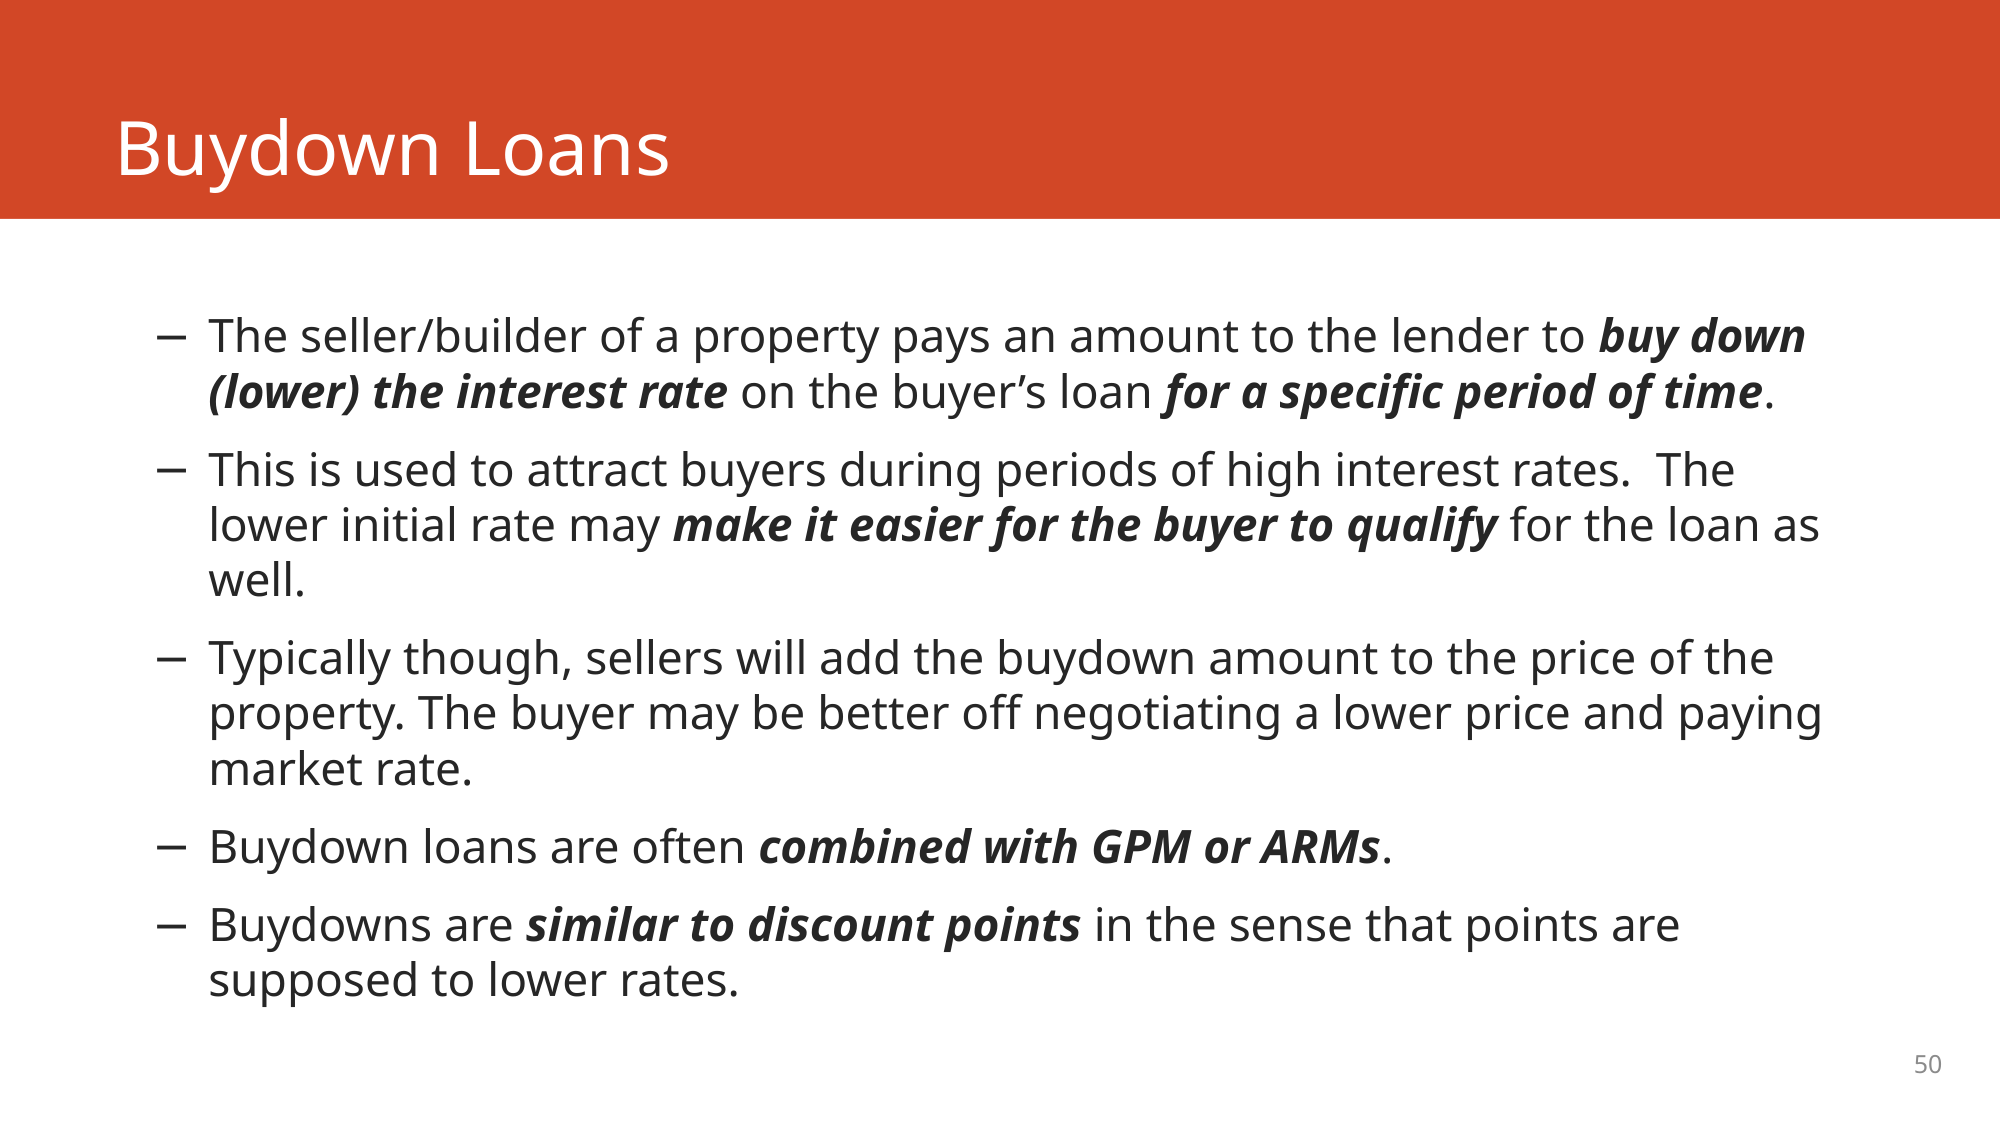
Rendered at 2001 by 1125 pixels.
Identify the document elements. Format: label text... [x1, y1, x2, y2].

slide_number 50 [1419, 1035, 1958, 1096]
list The seller/builder of a property pays an amount to the lender to buy down (lower) the interest rate on the buyer’s loan for a specific period of time. This is used to attract buyers during periods of high interest rates. The lower initial rate may make it easier for the buyer to qualify for the loan as well. Typically though, sellers will add the buydown amount to the price of the property. The buyer may be better off negotiating a lower price and paying market rate. Buydown loans are often combined with GPM or ARMs. Buydowns are similar to discount points in the sense that points are supposed to lower rates. [137, 299, 1863, 1023]
title Buydown Loans [99, 0, 1863, 199]
